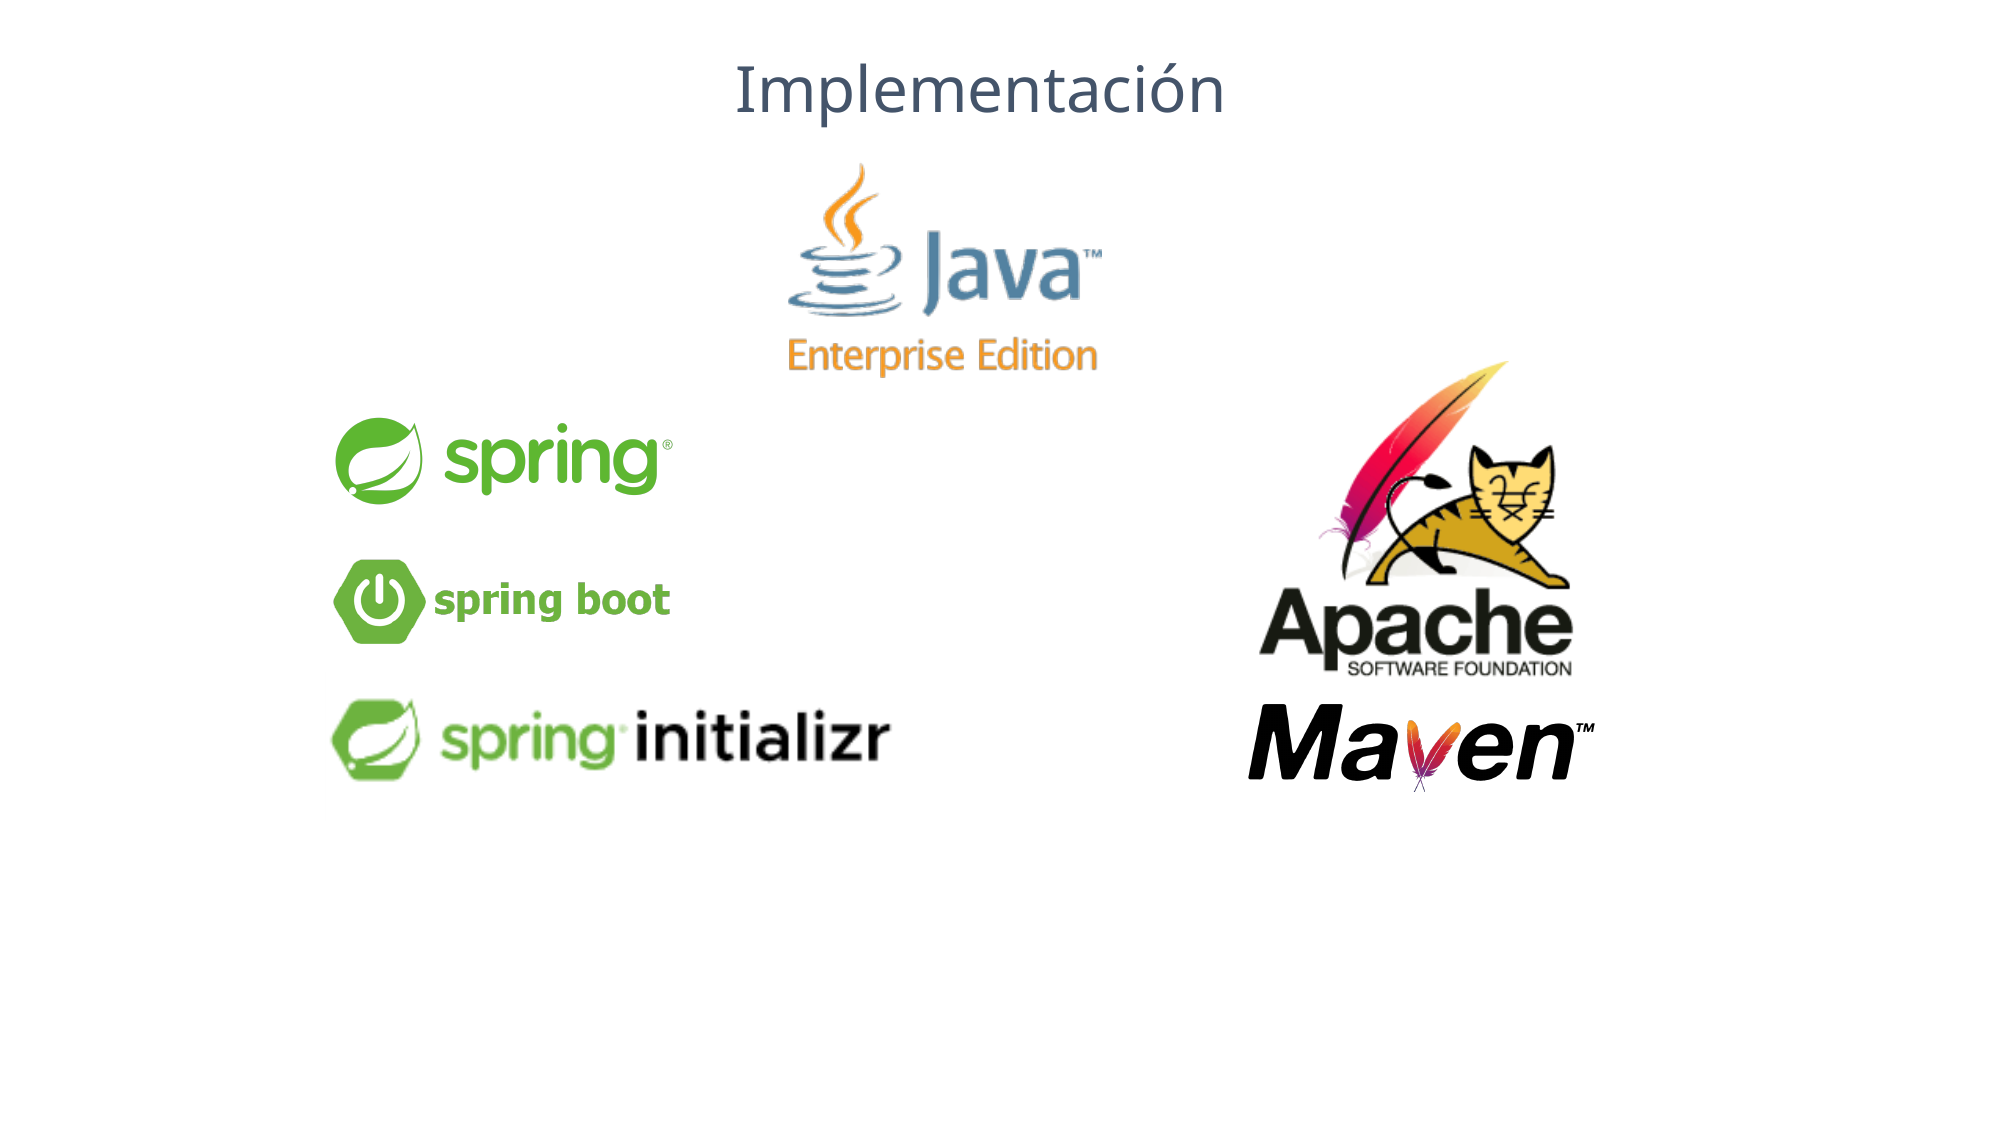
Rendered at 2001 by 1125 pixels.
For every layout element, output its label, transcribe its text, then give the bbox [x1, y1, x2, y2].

title Implementación [720, 25, 1280, 159]
picture [1241, 701, 1597, 792]
picture [788, 137, 1102, 450]
picture [284, 315, 922, 822]
picture [1258, 361, 1581, 680]
